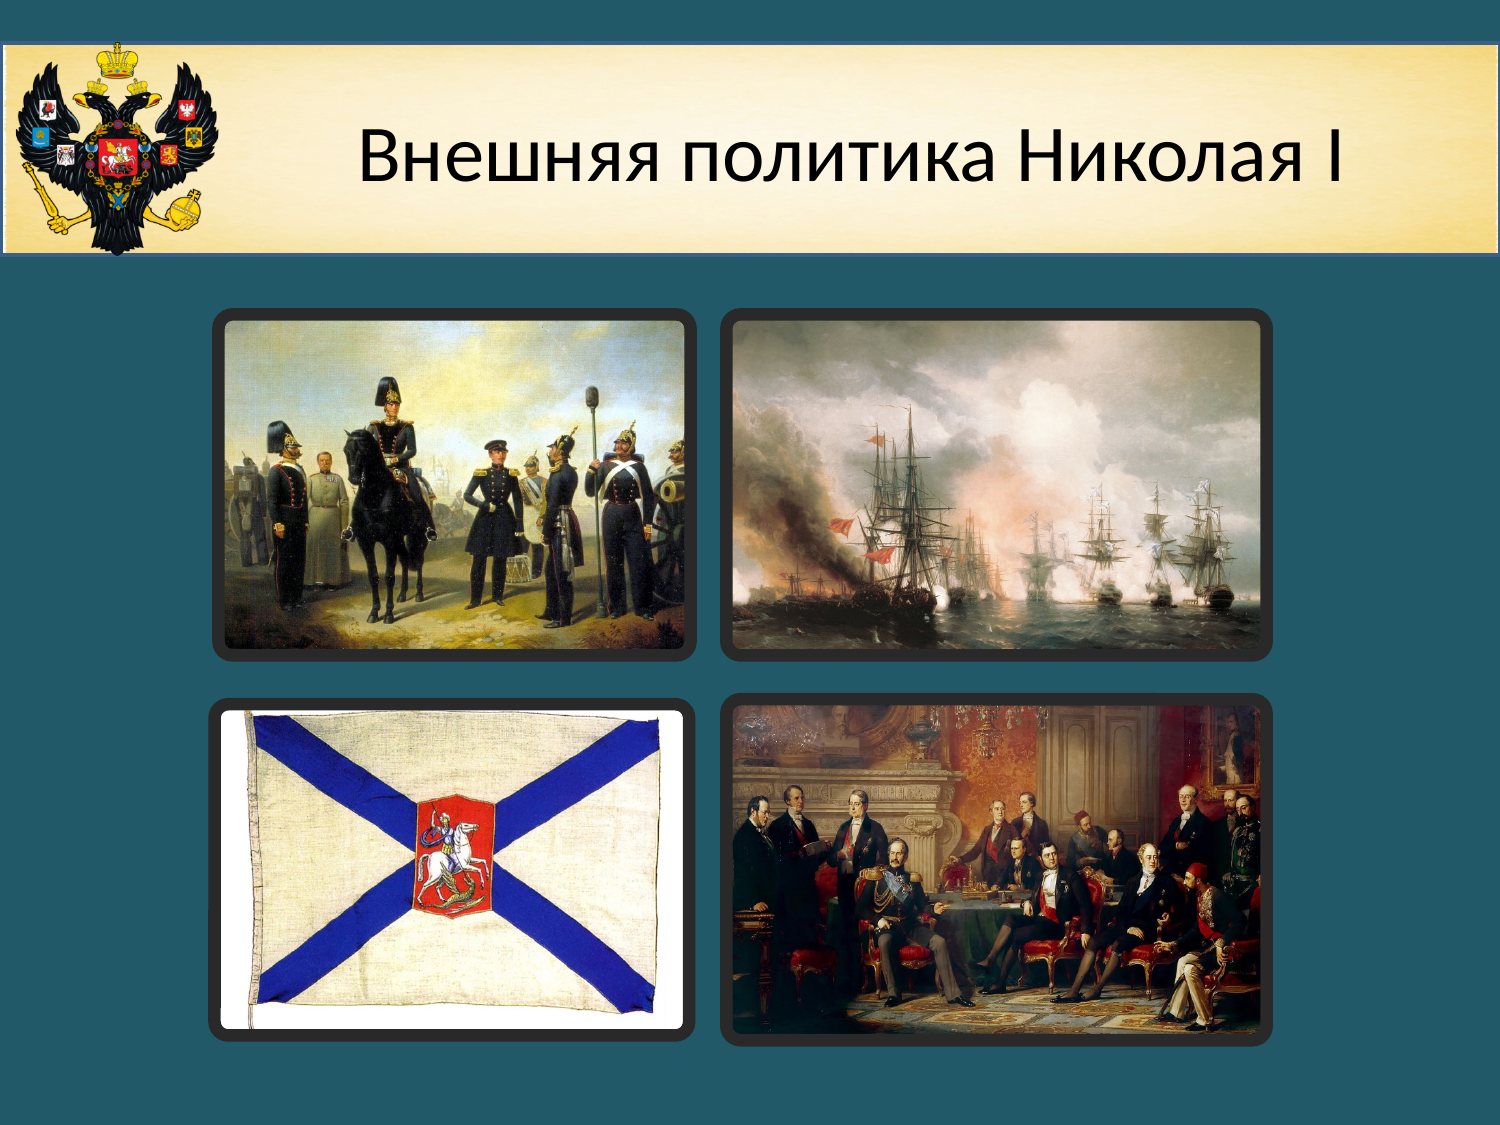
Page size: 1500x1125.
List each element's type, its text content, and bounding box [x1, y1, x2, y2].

title Внешняя политика Николая I [277, 55, 1425, 243]
picture [3, 42, 1498, 256]
picture [726, 314, 1267, 656]
picture [218, 314, 691, 656]
picture [214, 703, 690, 1036]
picture [726, 699, 1267, 1041]
